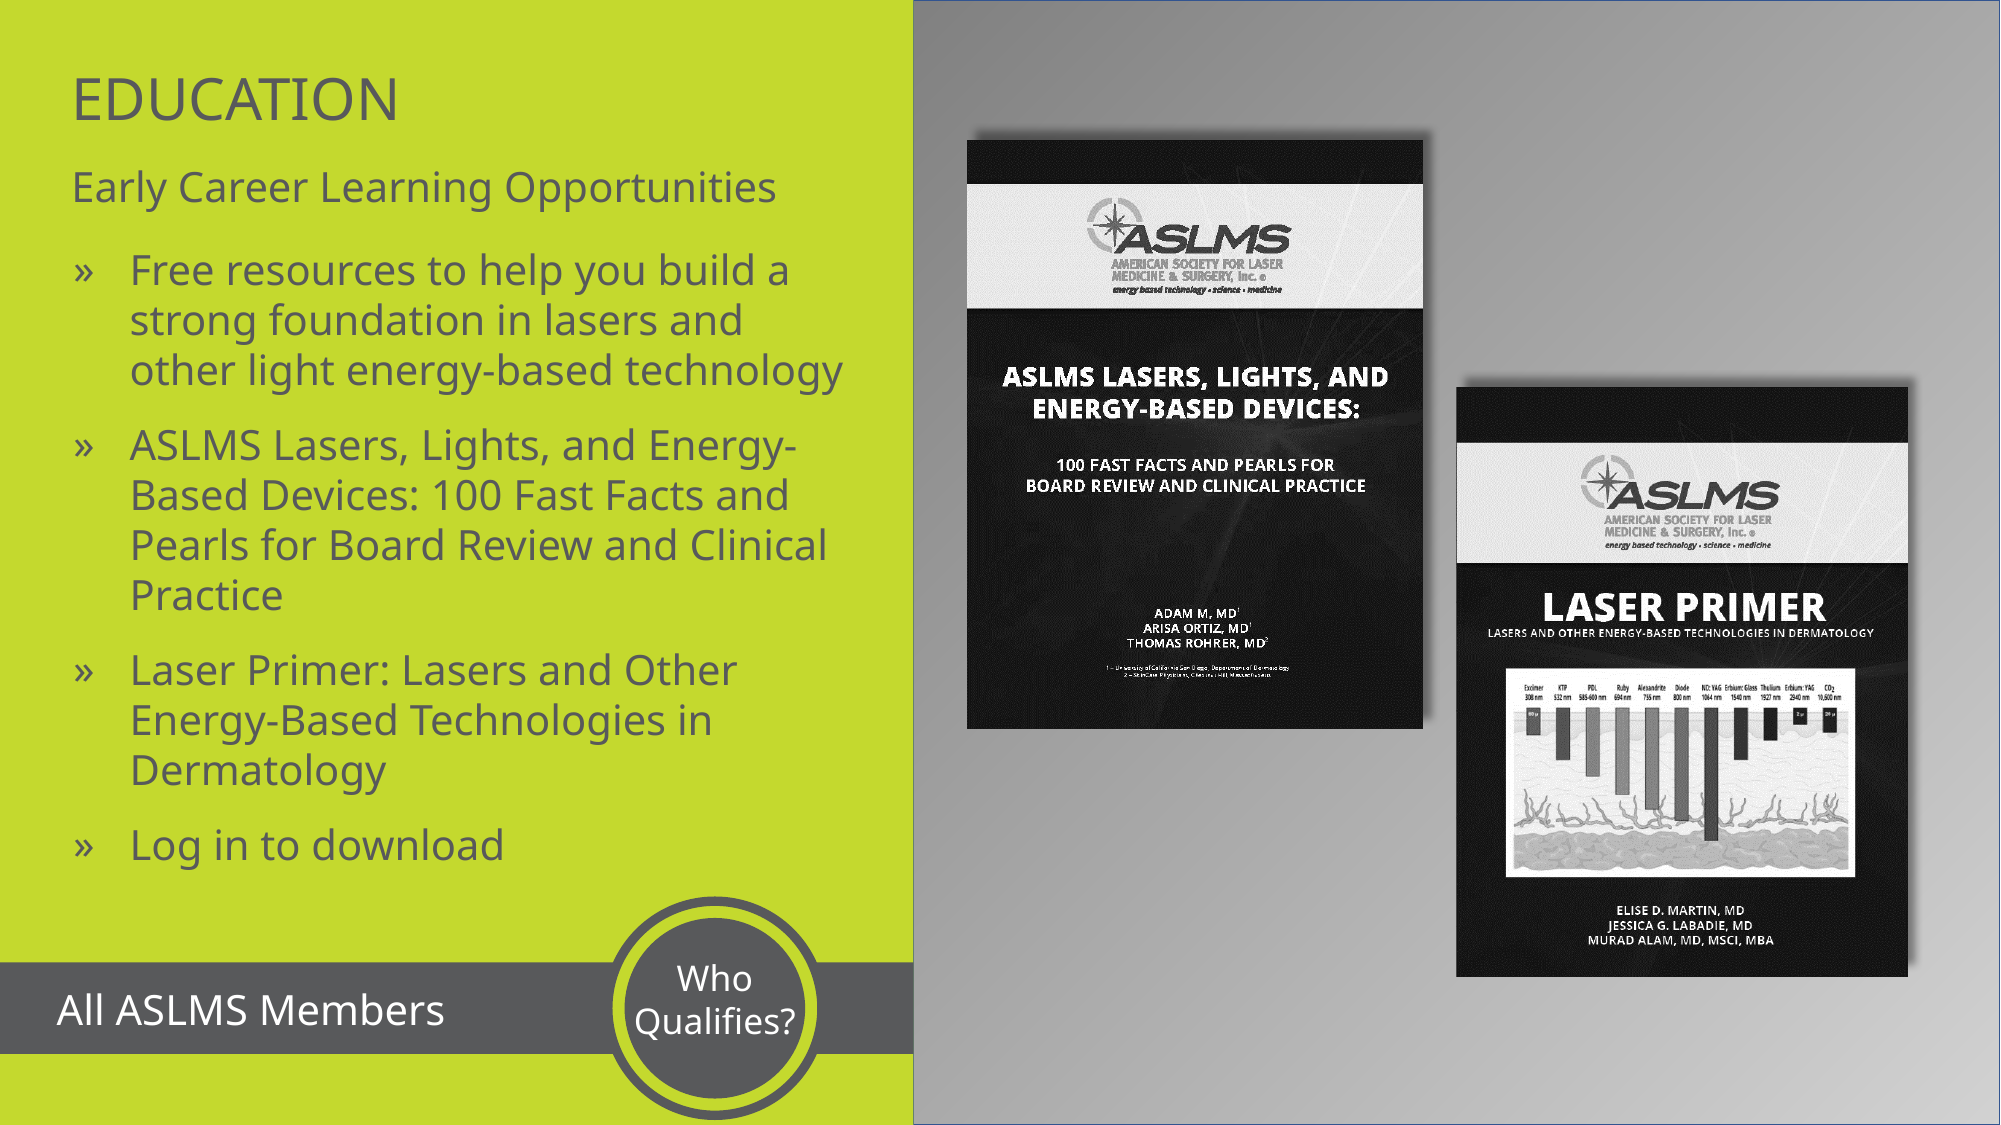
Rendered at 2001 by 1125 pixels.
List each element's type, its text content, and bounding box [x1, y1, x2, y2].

text_box Free resources to help you build a strong foundation in lasers and other light energy-based technology ASLMS Lasers, Lights, and Energy-Based Devices: 100 Fast Facts and Pearls for Board Review and Clinical Practice Laser Primer: Lasers and Other Energy-Based Technologies in Dermatology Log in to download [58, 236, 860, 876]
picture [1456, 387, 1908, 977]
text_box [607, 901, 822, 1116]
text_box education [56, 54, 612, 140]
text_box Early Career Learning Opportunities [56, 153, 837, 219]
text_box [914, 0, 2000, 1125]
text_box [0, 1055, 914, 1125]
text_box [0, 0, 914, 961]
text_box [822, 961, 914, 1055]
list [967, 140, 1423, 730]
text_box [0, 961, 607, 1055]
text_box All ASLMS Members [41, 976, 600, 1042]
